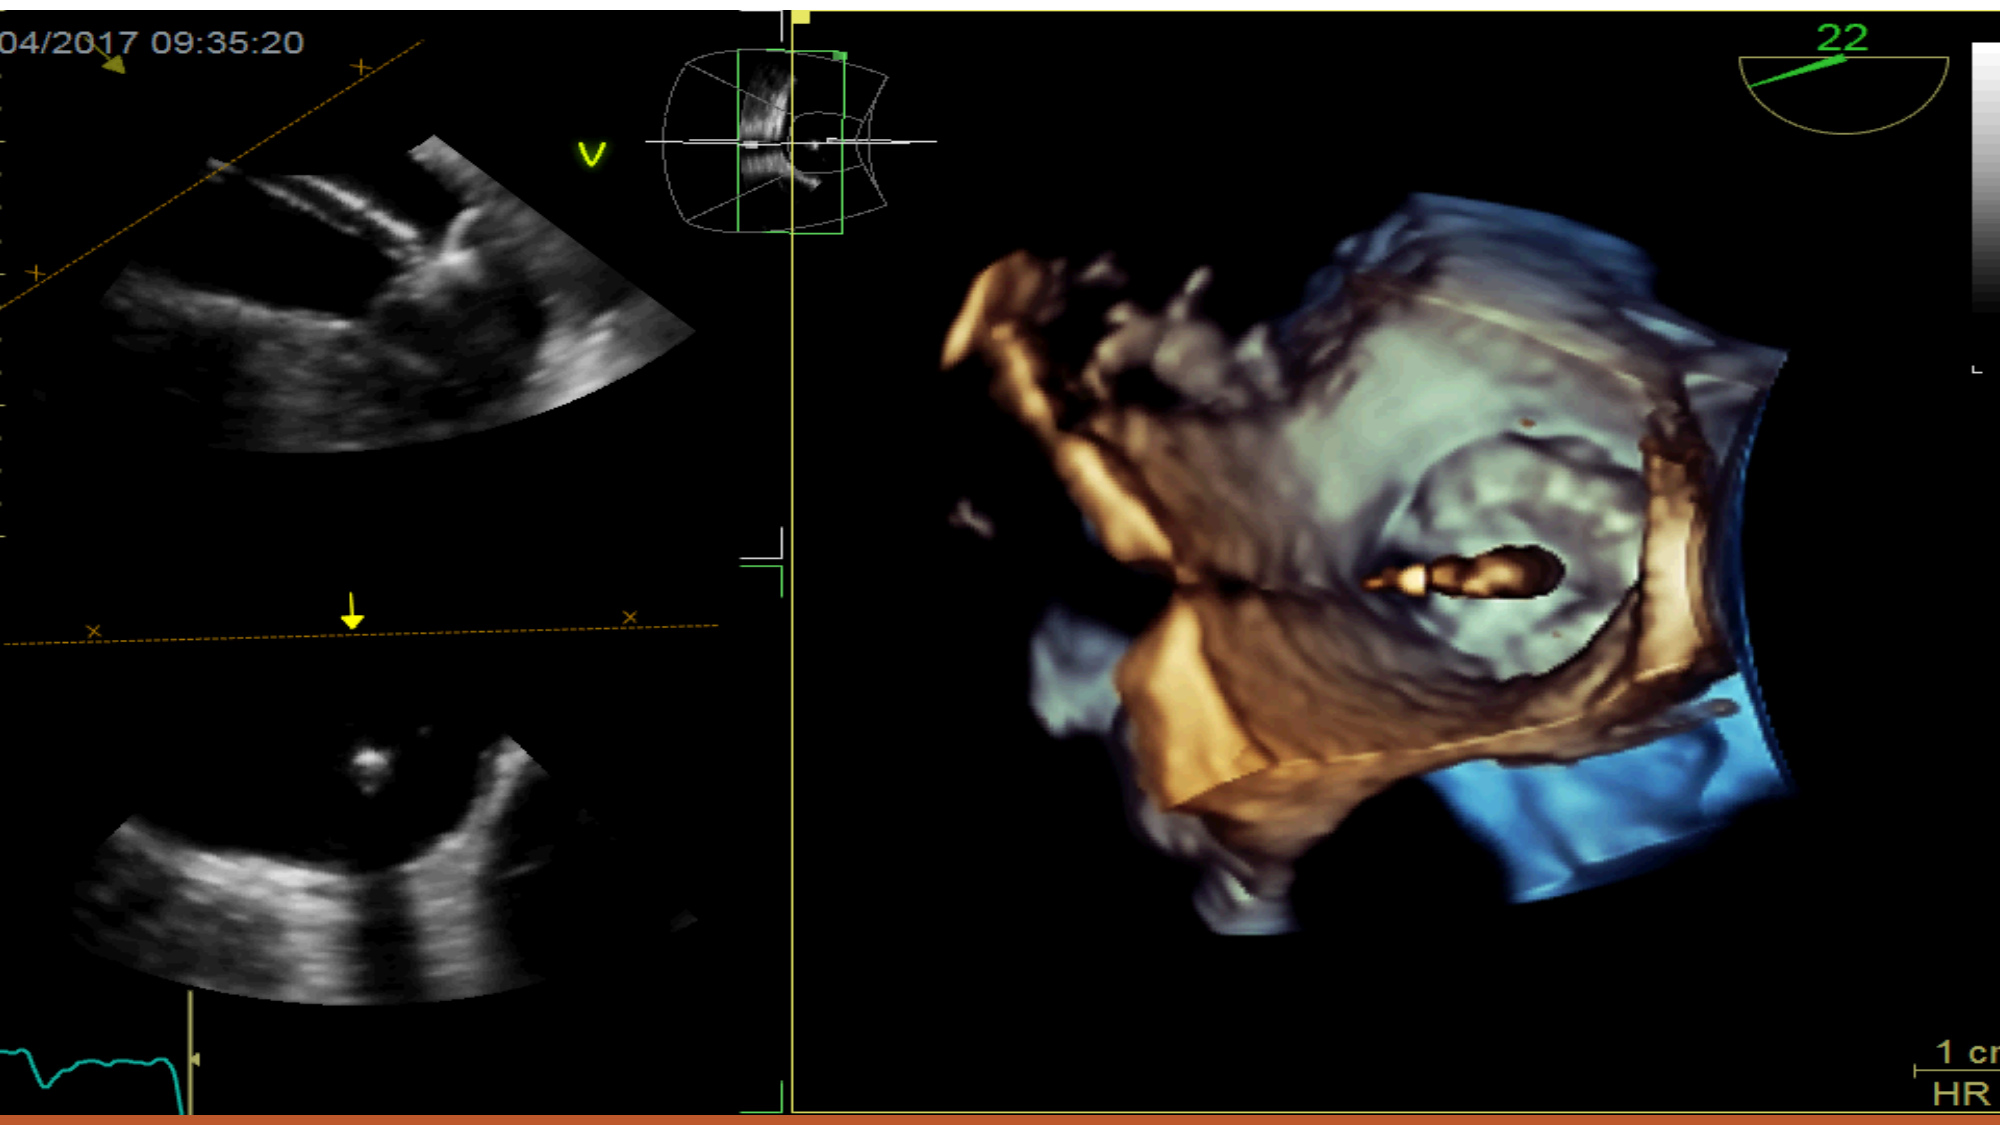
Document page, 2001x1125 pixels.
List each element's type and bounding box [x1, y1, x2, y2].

text_box [0, 8, 2000, 1117]
